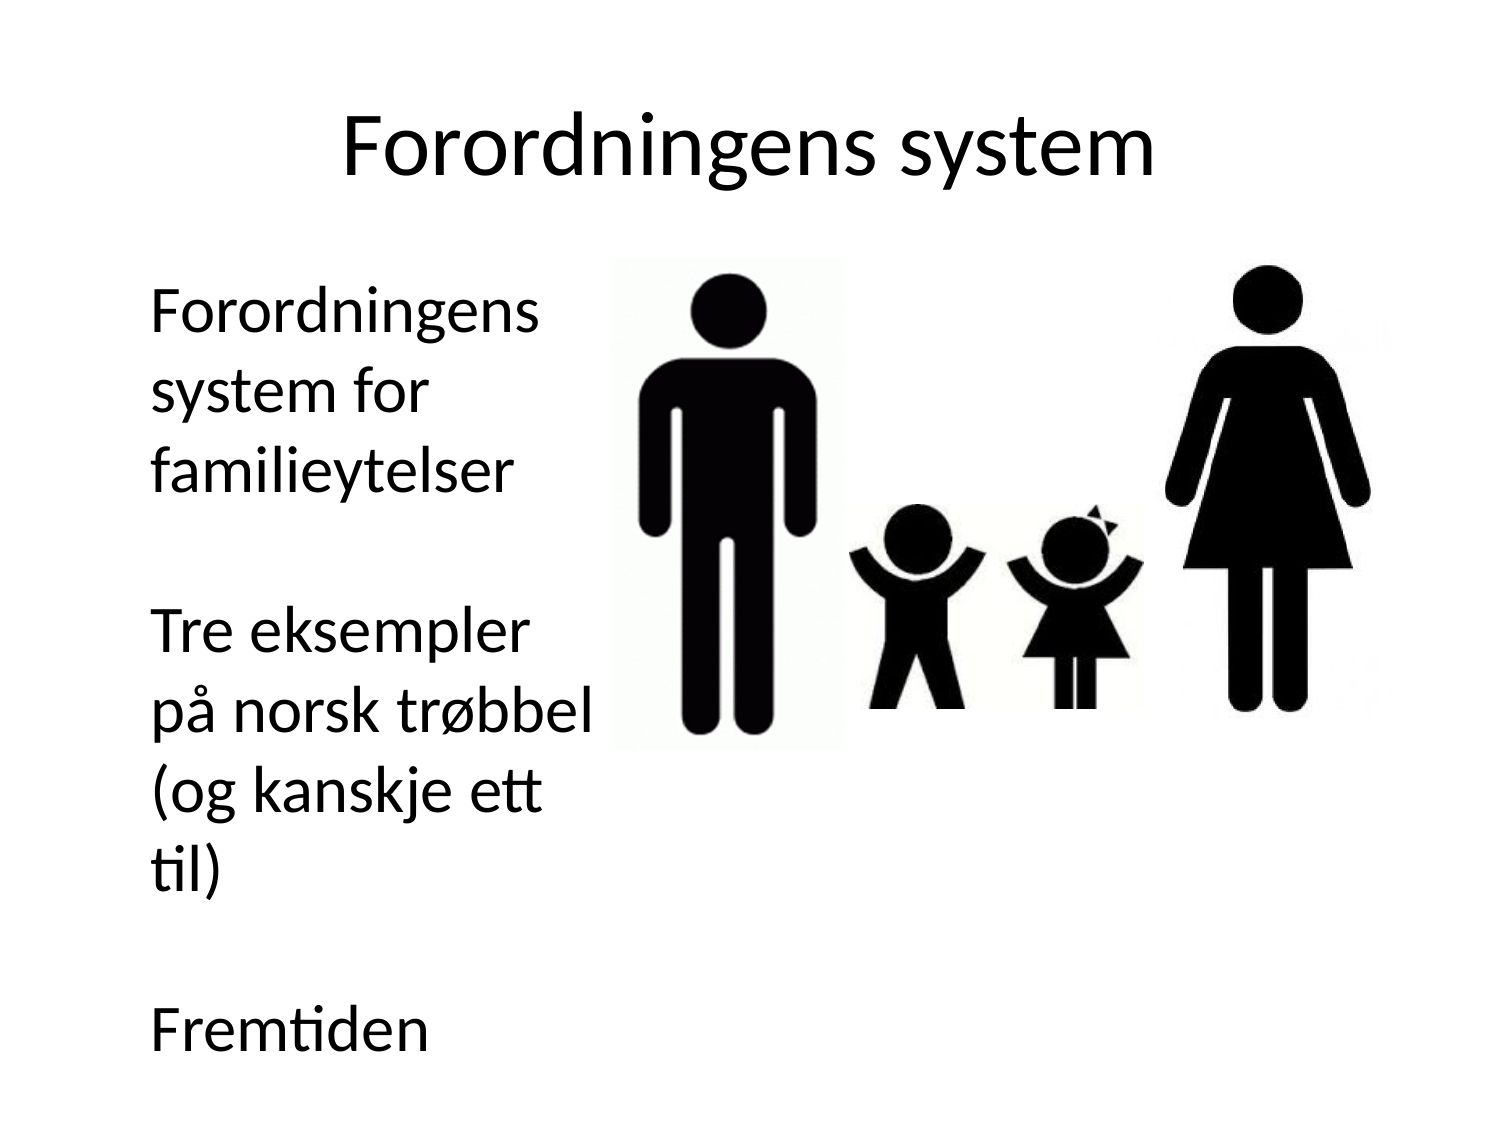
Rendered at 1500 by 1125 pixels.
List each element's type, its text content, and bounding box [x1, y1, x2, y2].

title Forordningens system [75, 45, 1425, 233]
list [1143, 259, 1392, 719]
text_box Forordningens system for familieytelser Tre eksempler på norsk trøbbel (og kanskje ett til) Fremtiden [135, 258, 612, 1073]
picture [849, 503, 1144, 709]
picture [611, 257, 845, 751]
